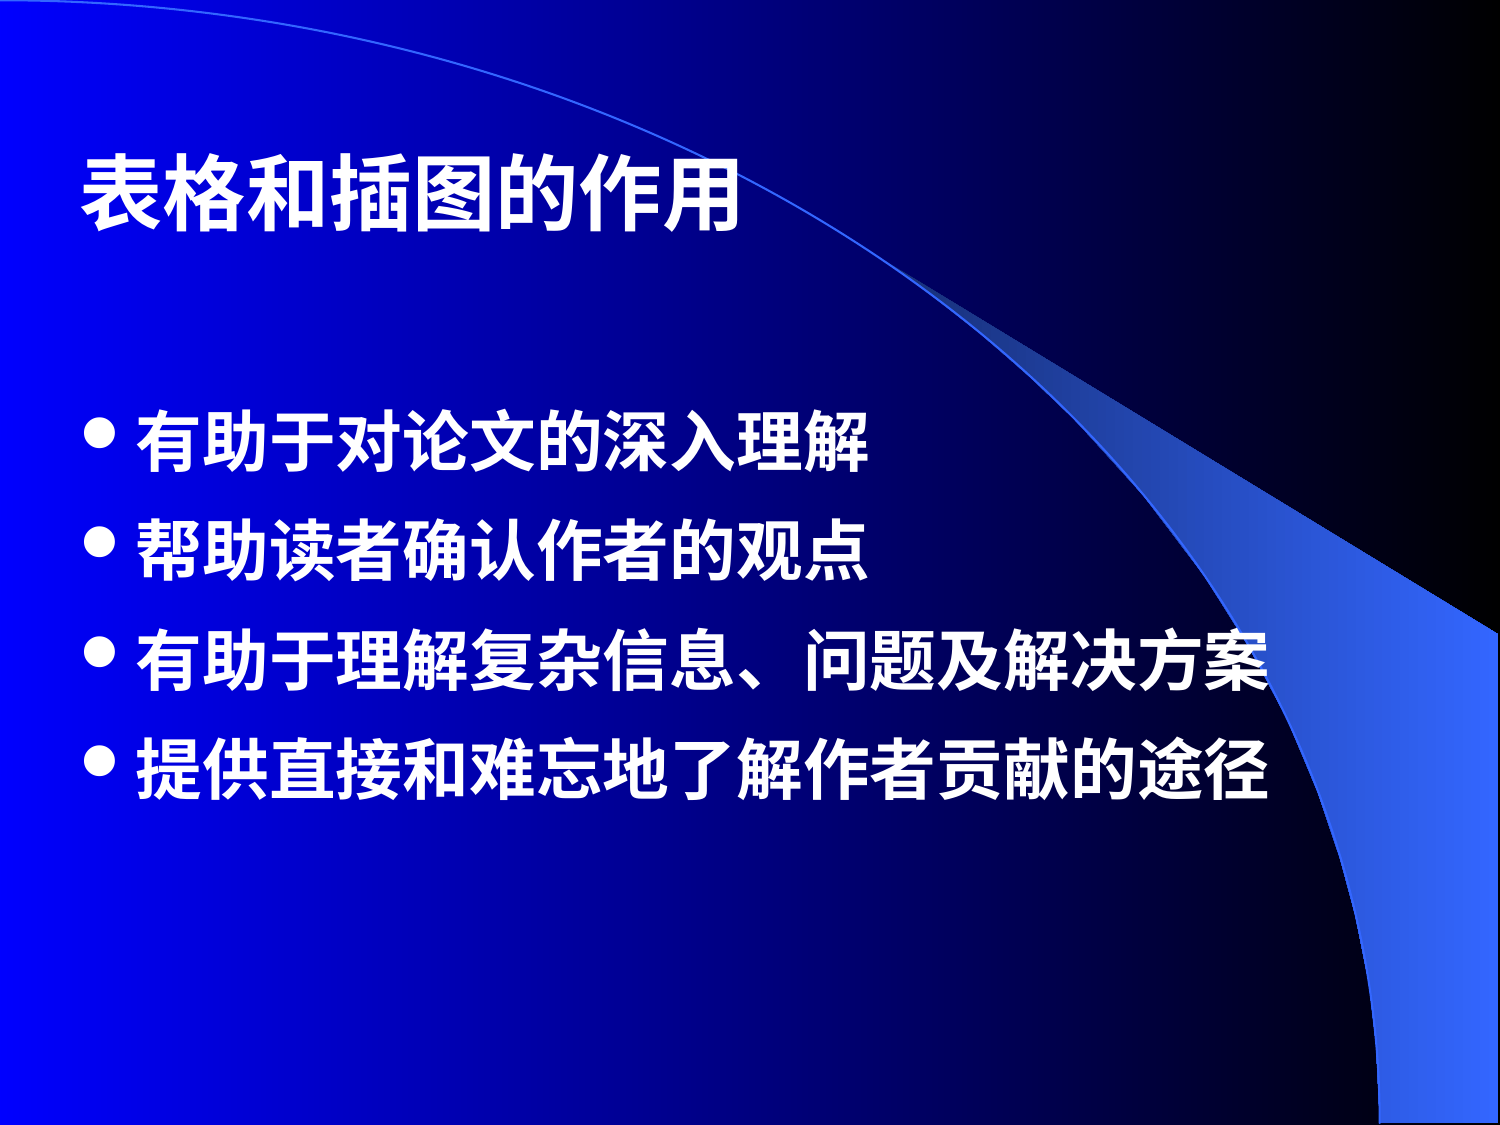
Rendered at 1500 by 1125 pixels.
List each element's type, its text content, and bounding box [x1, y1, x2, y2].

list 表格和插图的作用 有助于对论文的深入理解 帮助读者确认作者的观点 有助于理解复杂信息、问题及解决方案 提供直接和难忘地了解作者贡献的途径 [64, 113, 1318, 1024]
